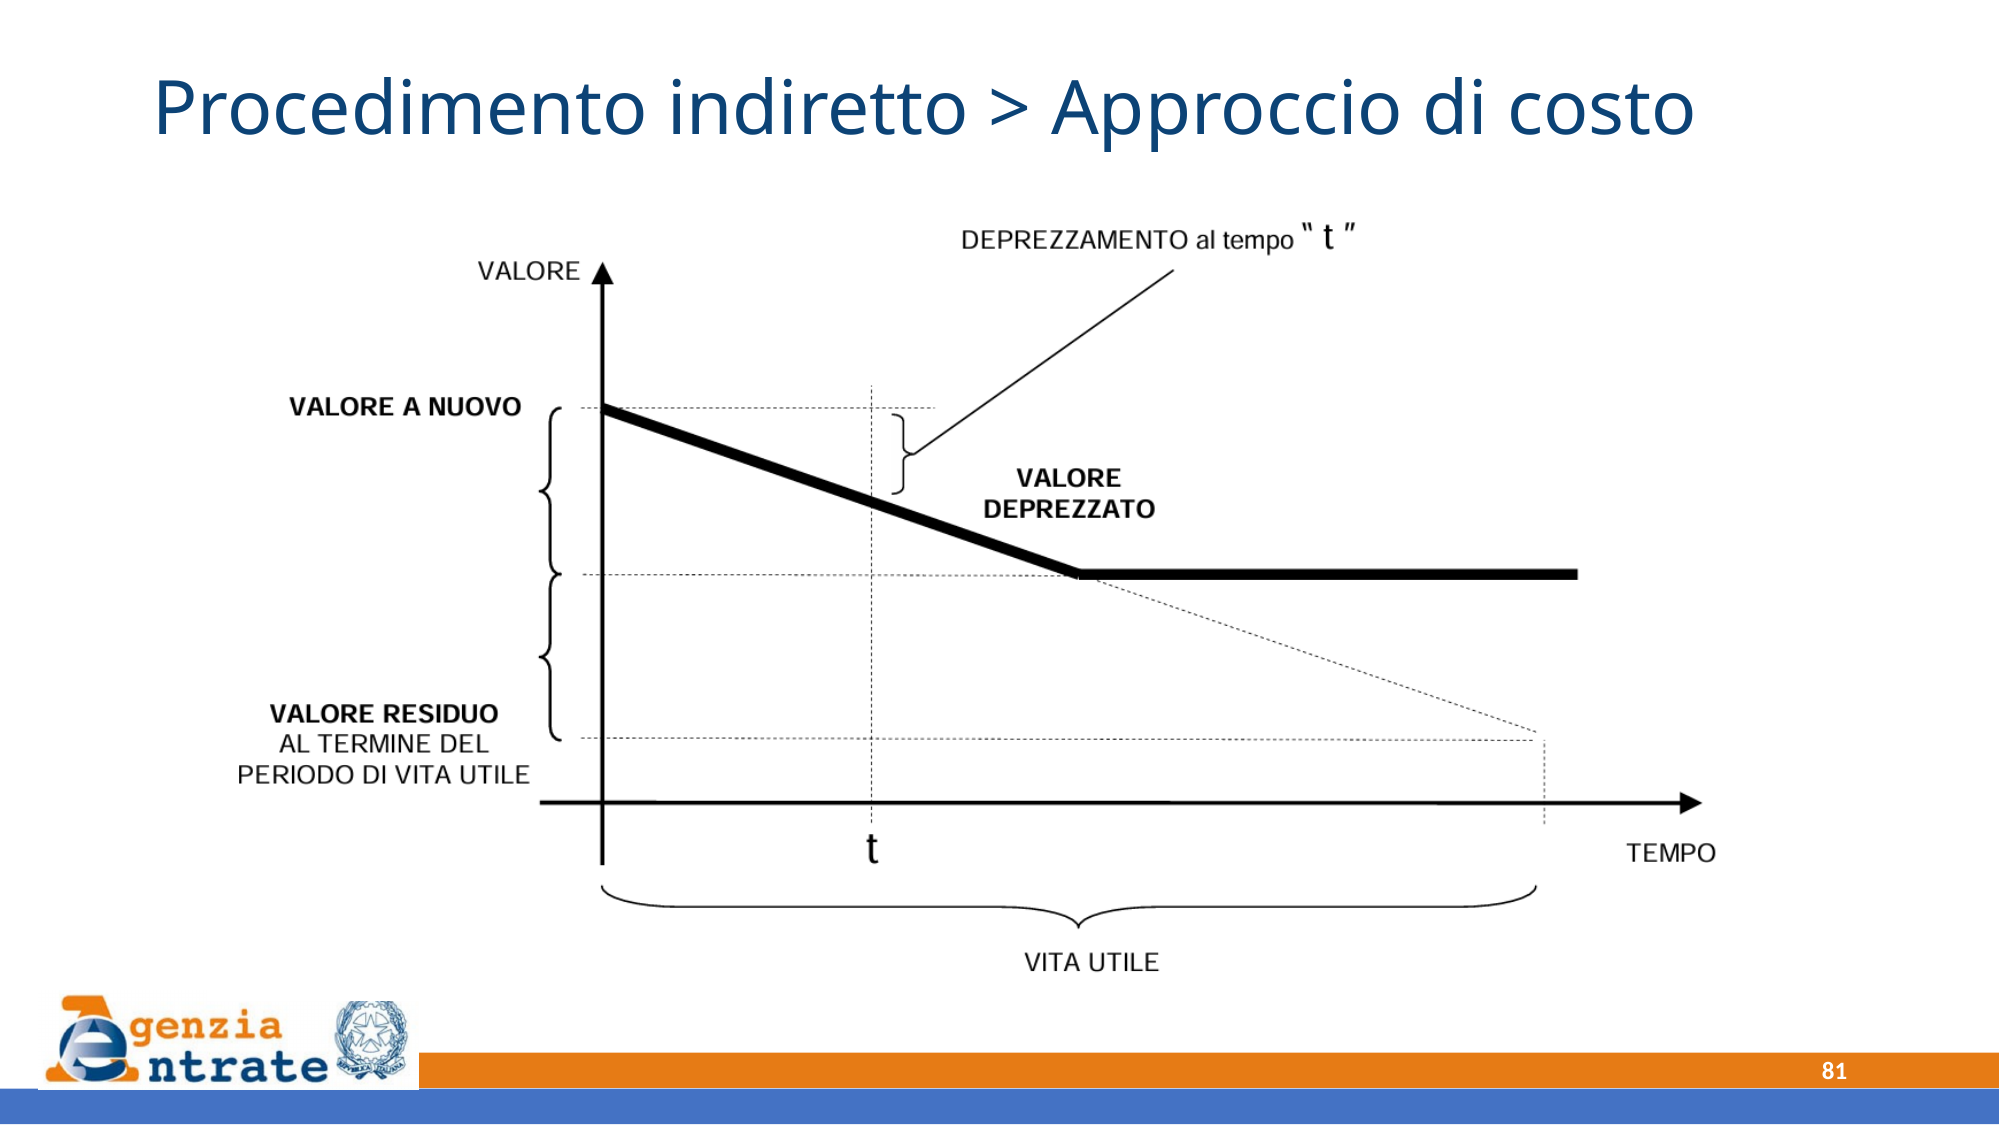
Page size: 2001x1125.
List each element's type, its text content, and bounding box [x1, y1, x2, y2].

title Procedimento indiretto > Approccio di costo [137, 59, 1863, 160]
picture [38, 159, 1890, 1090]
